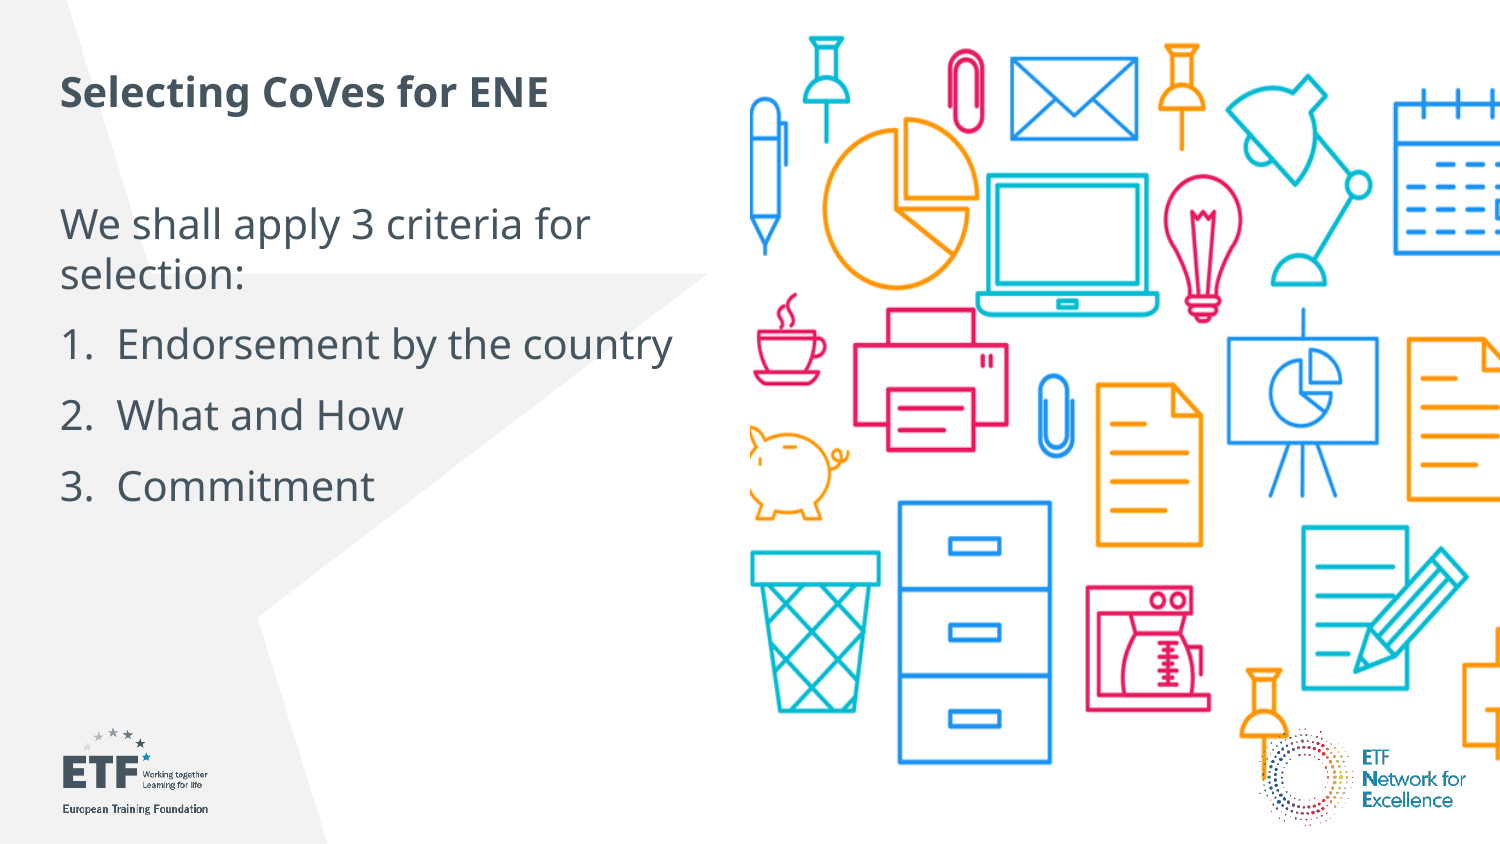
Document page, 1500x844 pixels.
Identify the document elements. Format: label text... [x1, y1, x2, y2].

list We shall apply 3 criteria for selection: Endorsement by the country What and How Commitment [59, 197, 715, 694]
picture [41, 694, 229, 844]
picture [749, 0, 1500, 844]
title Selecting CoVes for ENE [59, 71, 715, 188]
